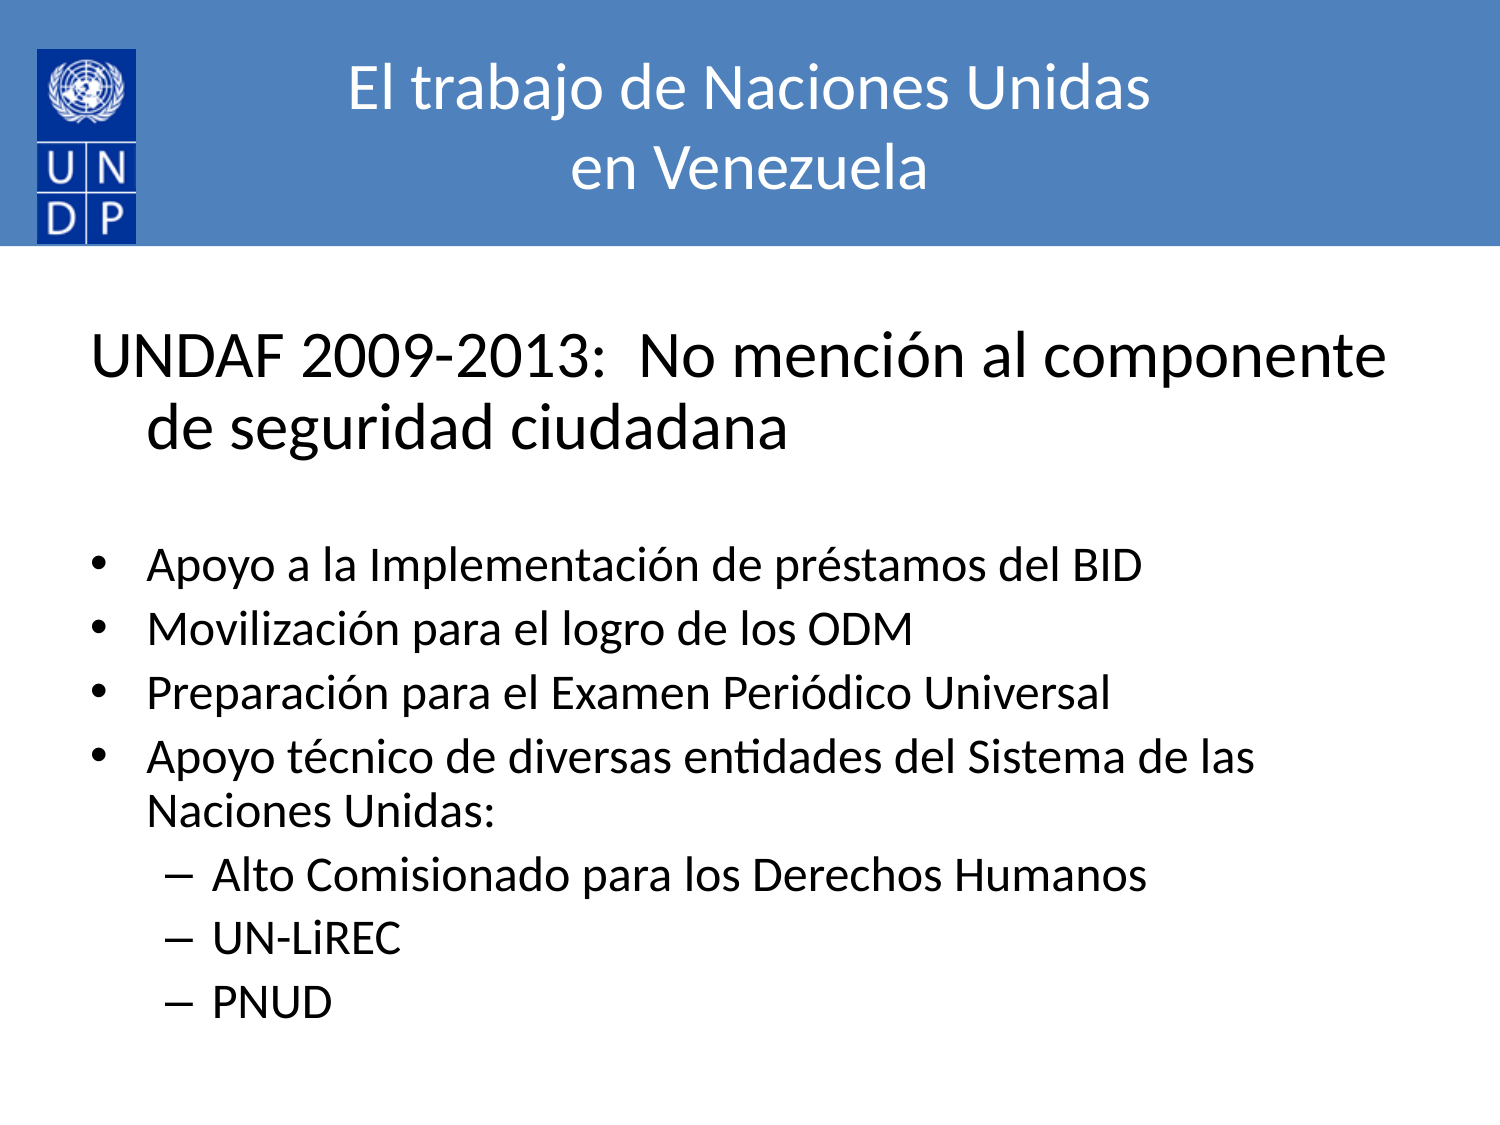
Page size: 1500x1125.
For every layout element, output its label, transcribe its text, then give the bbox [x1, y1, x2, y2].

title El trabajo de Naciones Unidas en Venezuela [0, 0, 1500, 247]
picture [37, 49, 137, 244]
list UNDAF 2009-2013: No mención al componente de seguridad ciudadana Apoyo a la Implementación de préstamos del BID Movilización para el logro de los ODM Preparación para el Examen Periódico Universal Apoyo técnico de diversas entidades del Sistema de las Naciones Unidas: Alto Comisionado para los Derechos Humanos UN-LiREC PNUD [75, 312, 1425, 1056]
